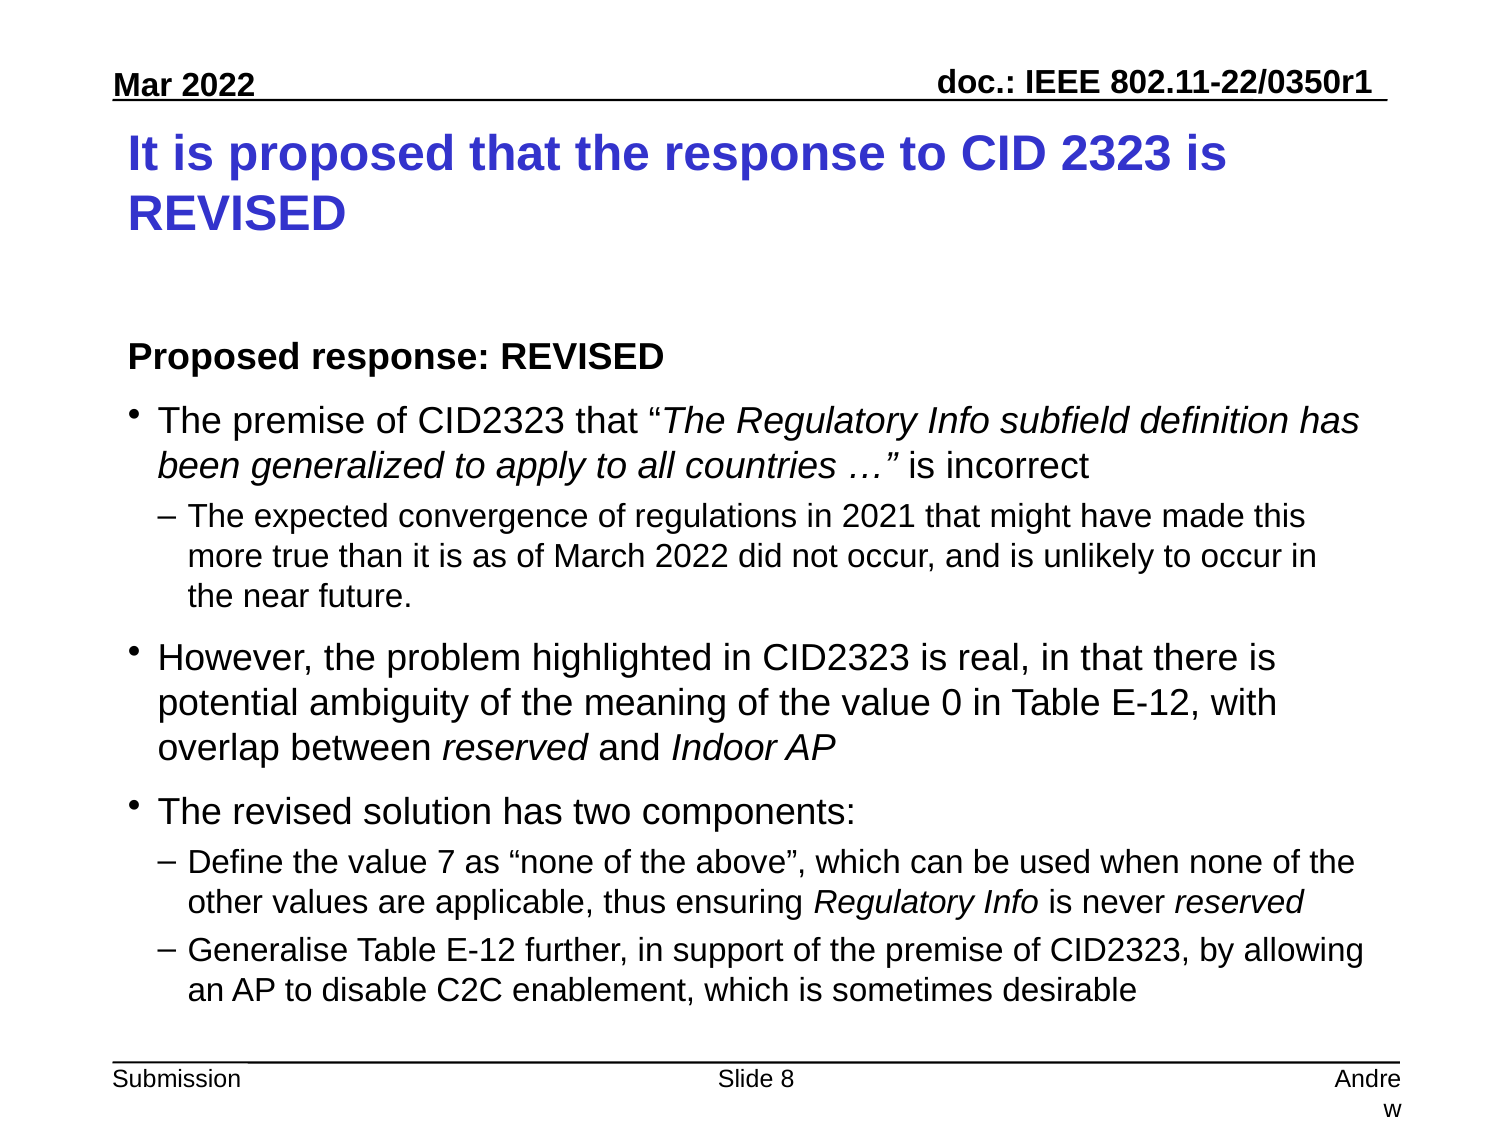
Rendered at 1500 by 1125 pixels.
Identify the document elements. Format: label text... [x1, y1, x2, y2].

list Proposed response: REVISED The premise of CID2323 that “The Regulatory Info subfield definition has been generalized to apply to all countries …” is incorrect The expected convergence of regulations in 2021 that might have made this more true than it is as of March 2022 did not occur, and is unlikely to occur in the near future. However, the problem highlighted in CID2323 is real, in that there is potential ambiguity of the meaning of the value 0 in Table E-12, with overlap between reserved and Indoor AP The revised solution has two components: Define the value 7 as “none of the above”, which can be used when none of the other values are applicable, thus ensuring Regulatory Info is never reserved Generalise Table E-12 further, in support of the premise of CID2323, by allowing an AP to disable C2C enablement, which is sometimes desirable [112, 324, 1388, 1000]
title It is proposed that the response to CID 2323 is REVISED [112, 112, 1388, 288]
footer Andrew Myles, Cisco [1320, 1061, 1402, 1093]
slide_number Slide 8 [709, 1061, 803, 1093]
